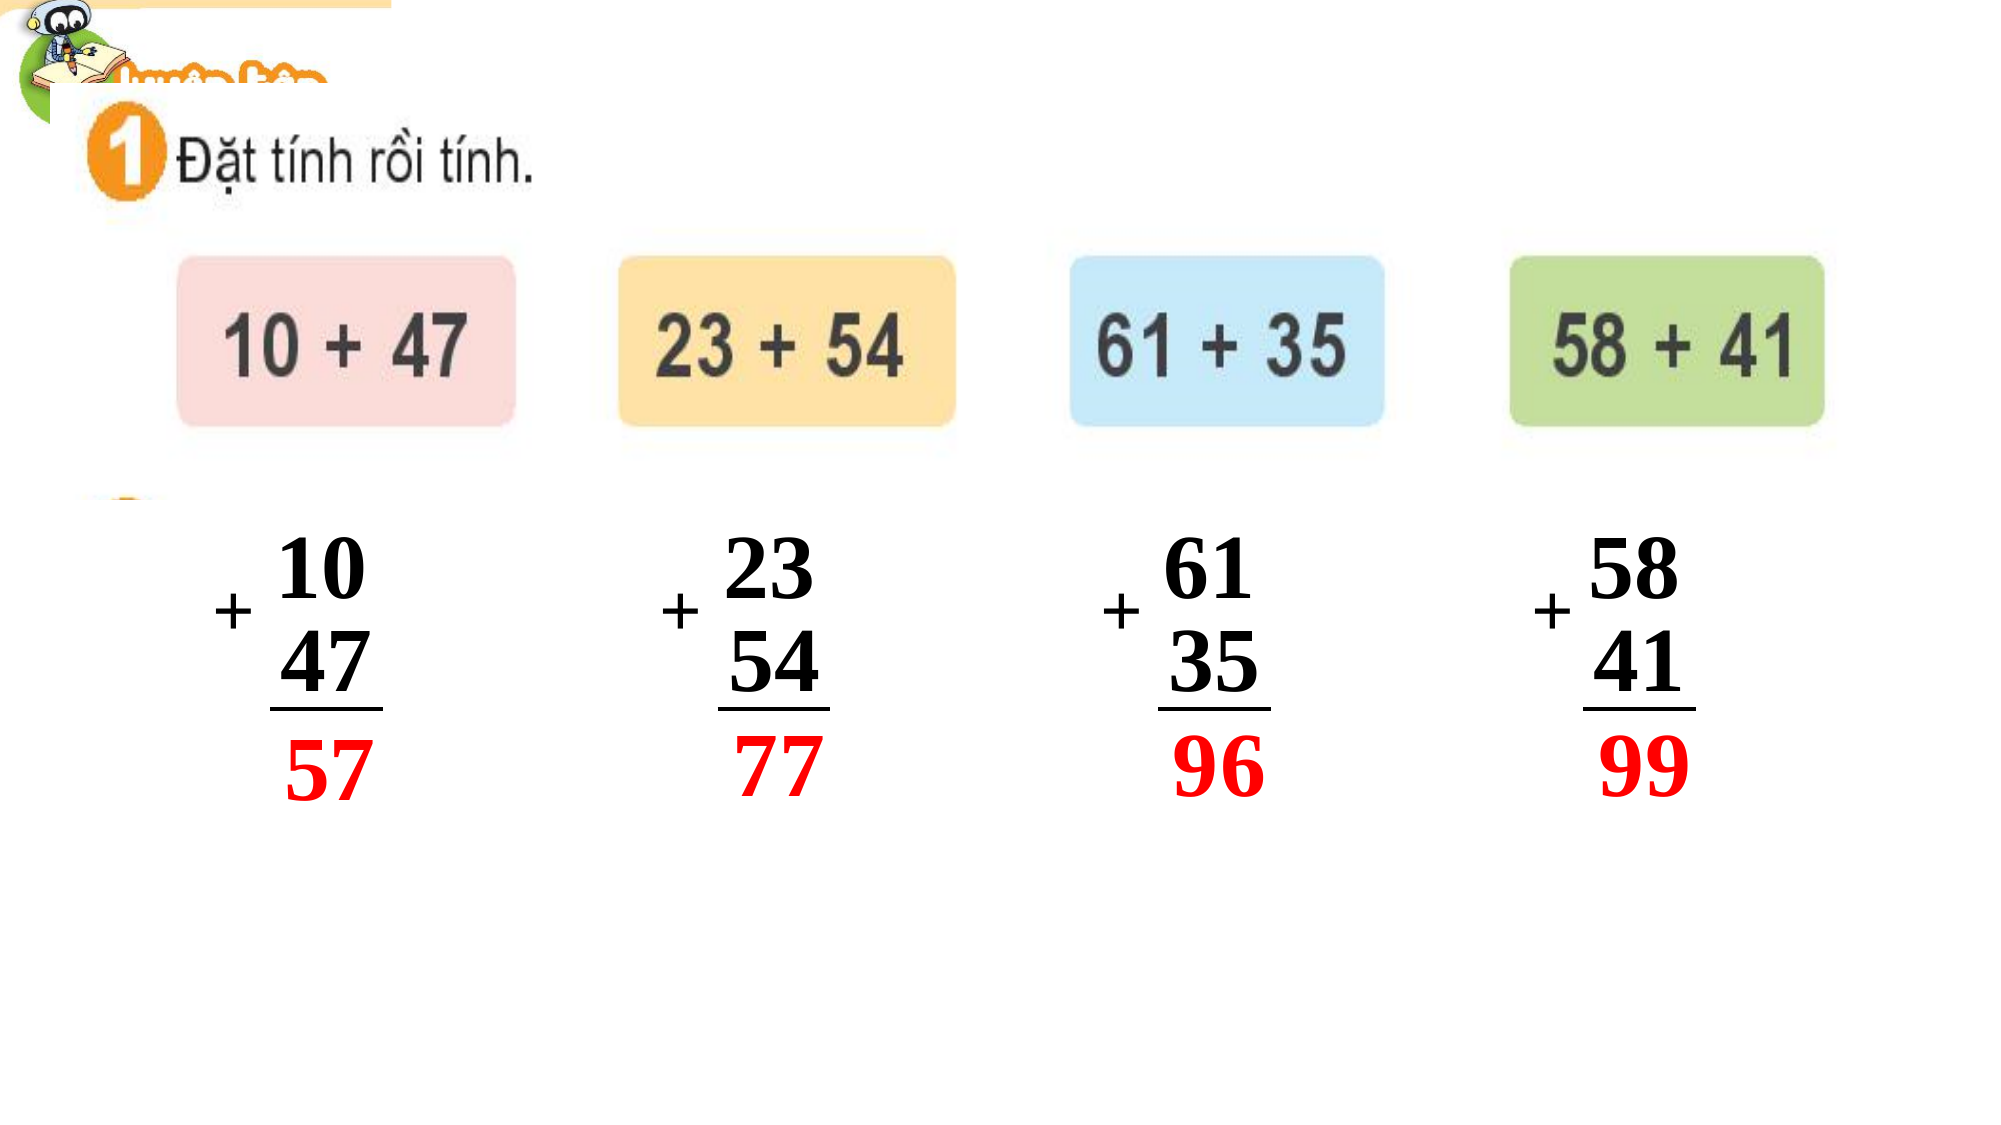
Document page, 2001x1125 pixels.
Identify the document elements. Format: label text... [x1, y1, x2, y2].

text_box 35 [1153, 591, 1285, 717]
text_box 54 [713, 591, 844, 717]
text_box 7 [765, 697, 844, 822]
text_box 9 [1663, 697, 1710, 822]
picture [0, 0, 1928, 500]
text_box 5 [270, 710, 314, 826]
text_box 41 [1579, 591, 1710, 717]
text_box 9 [1583, 697, 1663, 709]
text_box + [197, 554, 295, 660]
text_box + [1516, 554, 1613, 660]
text_box 7 [717, 697, 765, 709]
text_box 7 [314, 700, 394, 826]
text_box 10 [260, 500, 392, 591]
text_box 9 [1158, 710, 1237, 822]
text_box + [1085, 554, 1183, 660]
text_box 61 [1148, 500, 1280, 591]
text_box 58 [1574, 500, 1705, 591]
text_box 7 [717, 710, 765, 822]
text_box + [645, 554, 742, 660]
text_box 9 [1158, 697, 1237, 709]
text_box 9 [1583, 710, 1663, 822]
text_box 47 [265, 591, 397, 717]
text_box 6 [1237, 697, 1285, 822]
text_box 23 [708, 500, 839, 591]
text_box 5 [270, 700, 314, 709]
